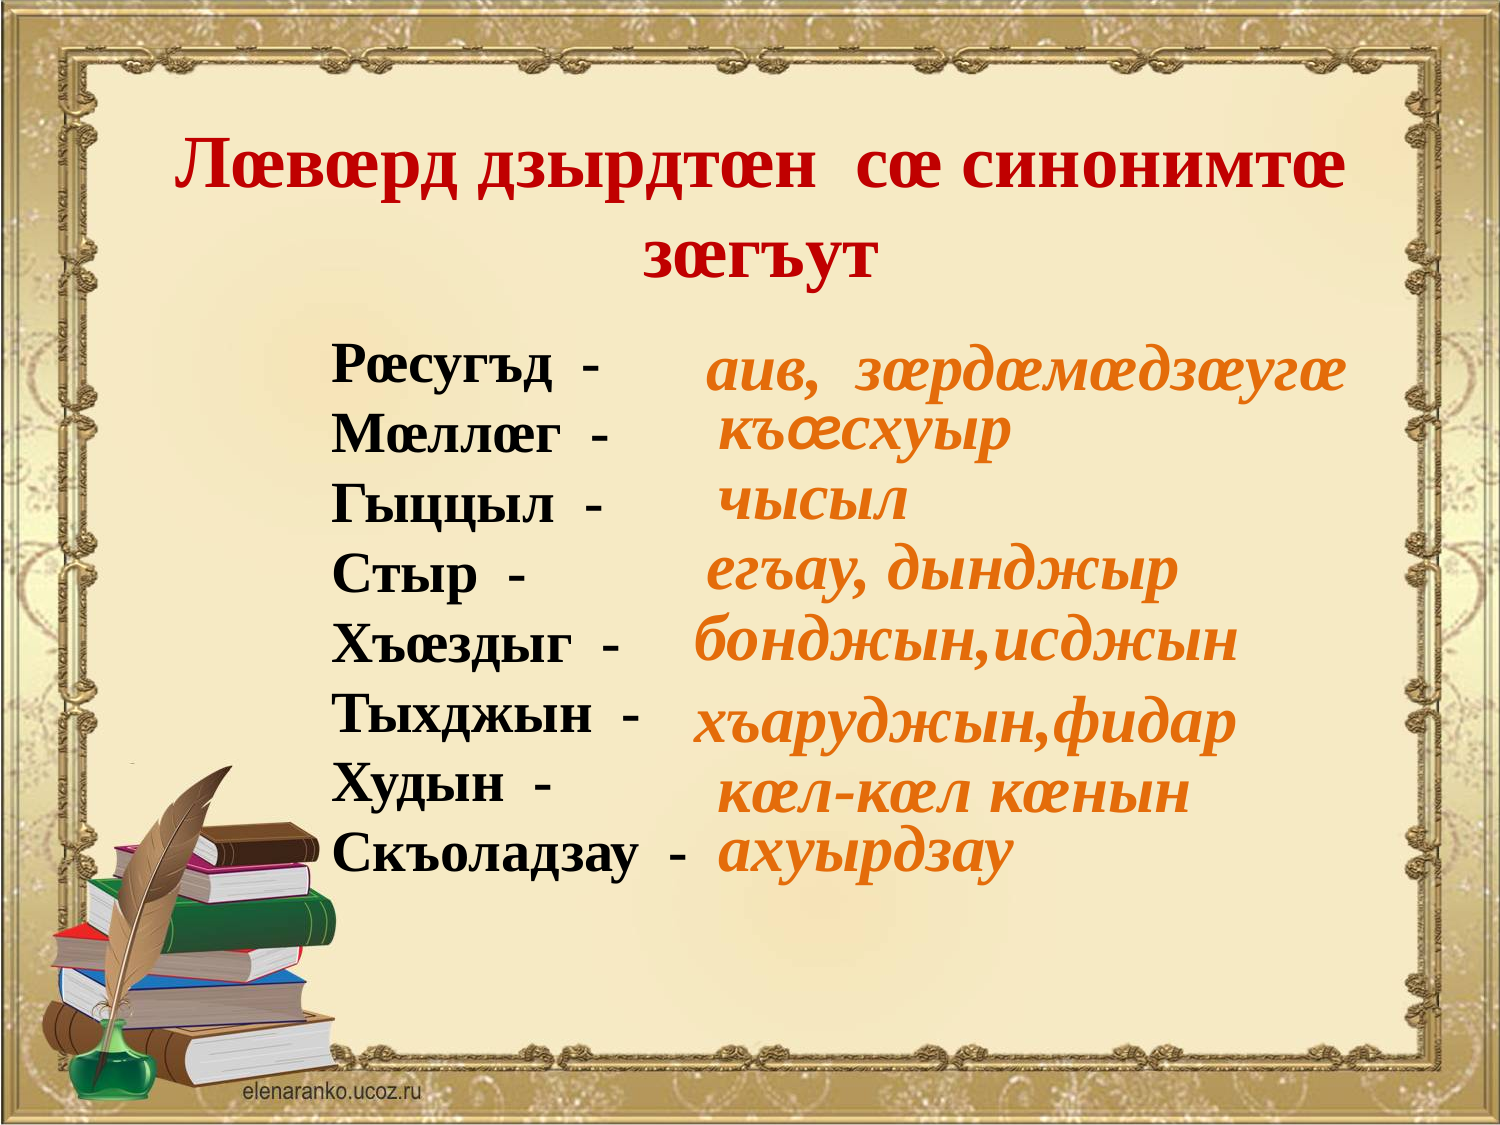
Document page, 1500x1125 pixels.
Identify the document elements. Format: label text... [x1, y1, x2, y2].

text_box аив, зœрдœмœдзœугœ [691, 316, 1395, 412]
text_box Рœсугъд - Мœллœг - Гыццыл - Стыр - Хъœздыг - Тыхджын - Худын - Скъоладзау - [316, 316, 703, 891]
text_box ахуырдзау [703, 797, 1407, 893]
picture [0, 0, 1500, 1125]
text_box къœсхуыр [703, 375, 1465, 471]
text_box хъаруджын,фидар [679, 668, 1442, 764]
text_box кœл-кœл кœнын [703, 738, 1418, 833]
text_box бонджын,исджын [679, 585, 1383, 668]
text_box егъау, дынджыр [691, 515, 1289, 585]
text_box Лœвœрд дзырдтœн сœ синонимтœ зœгъут [93, 105, 1430, 301]
text_box чысыл [703, 445, 1430, 541]
